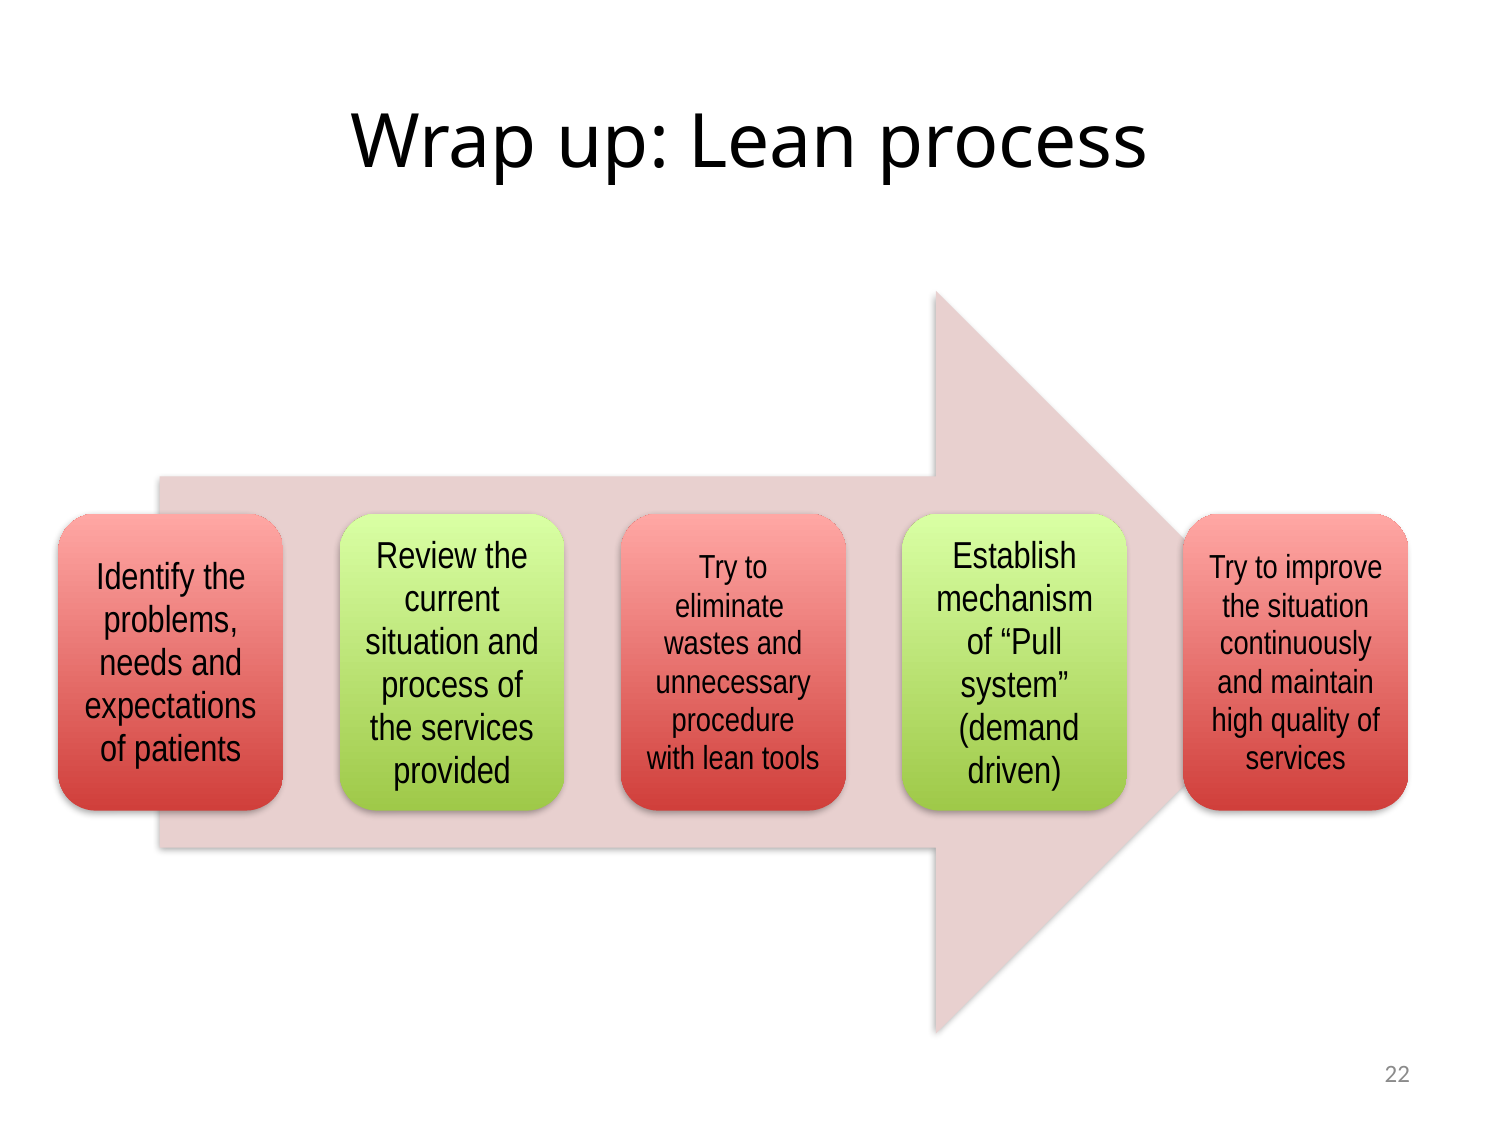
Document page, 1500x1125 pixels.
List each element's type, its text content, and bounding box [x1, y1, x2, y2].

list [58, 290, 1409, 1034]
title Wrap up: Lean process [75, 45, 1425, 233]
slide_number 21 [1074, 1042, 1425, 1103]
